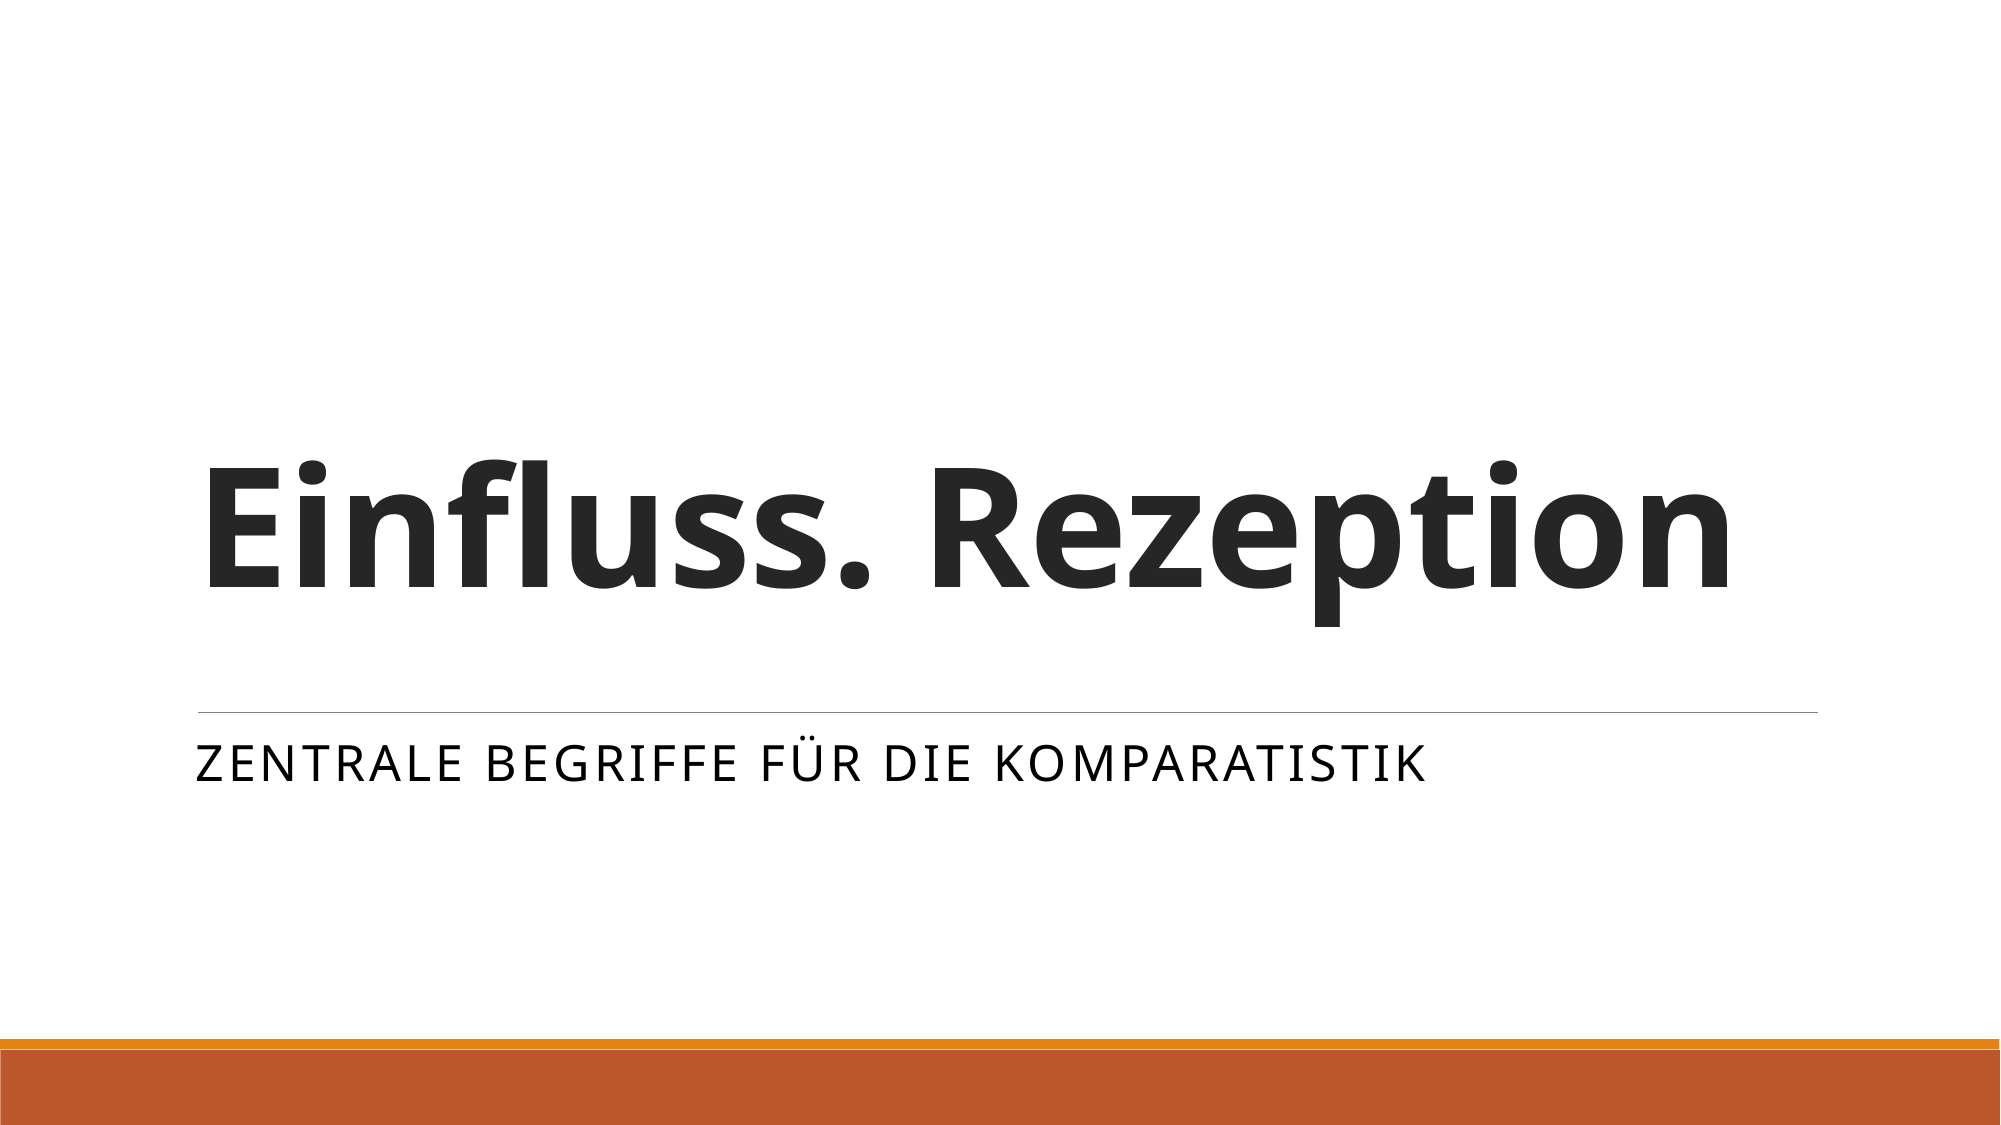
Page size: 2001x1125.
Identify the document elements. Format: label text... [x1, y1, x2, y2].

subtitle Zentrale Begriffe für die Komparatistik [180, 730, 1831, 919]
title Einfluss. Rezeption [180, 124, 1830, 710]
